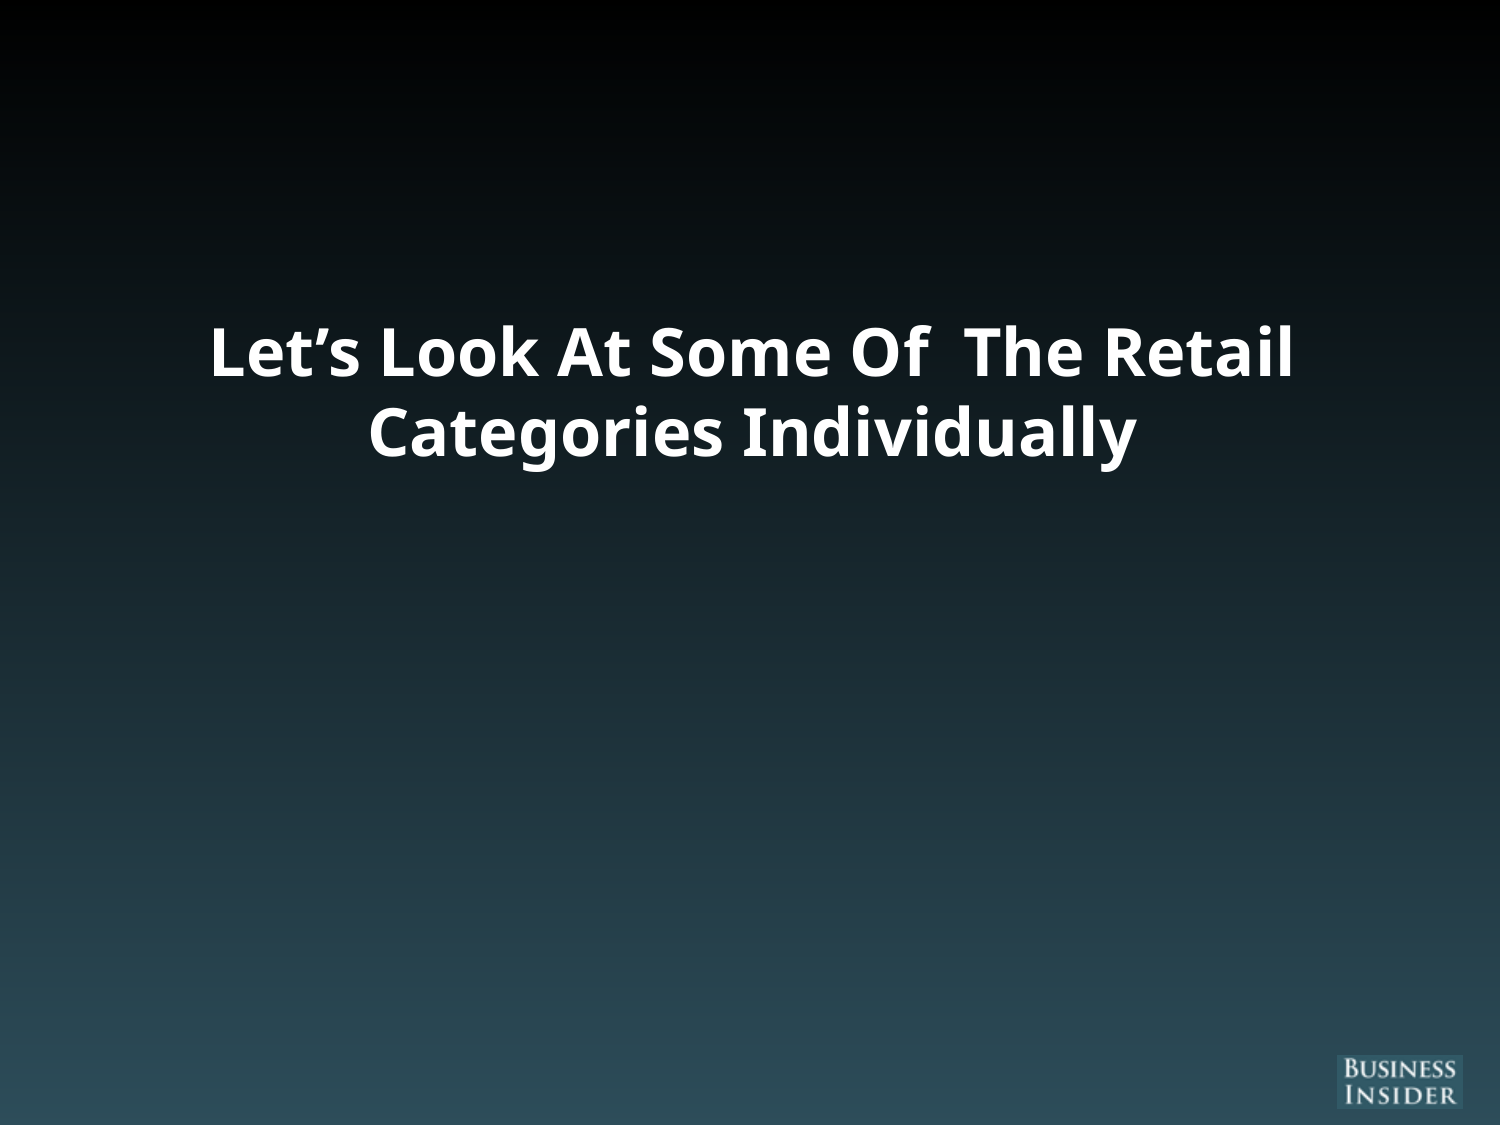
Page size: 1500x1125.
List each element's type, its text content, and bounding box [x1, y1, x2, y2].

picture [1337, 1055, 1463, 1109]
title Let’s Look At Some Of The Retail Categories Individually [149, 220, 1356, 478]
